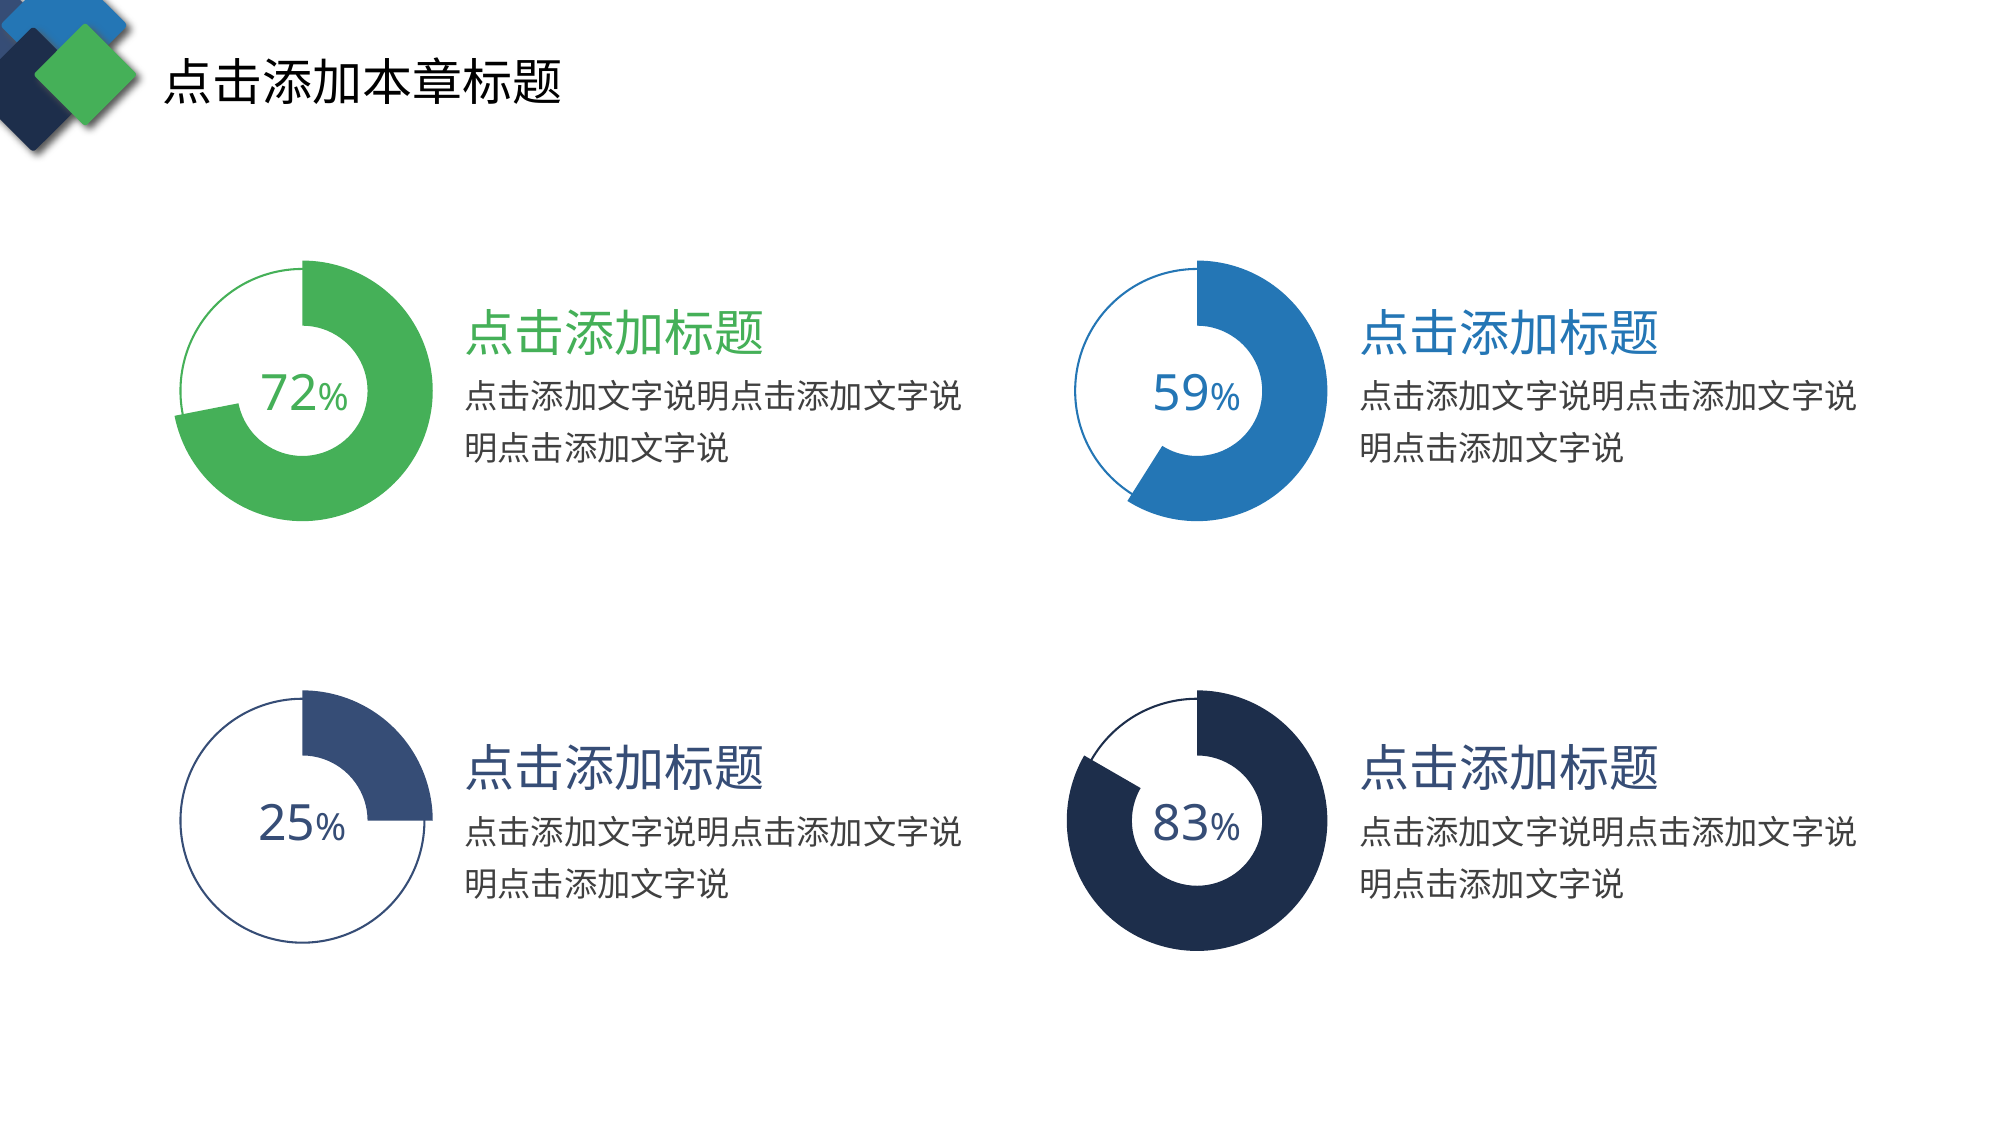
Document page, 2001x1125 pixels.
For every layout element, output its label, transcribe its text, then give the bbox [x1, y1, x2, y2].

text_box 点击添加标题 [1401, 729, 1699, 791]
text_box 点击添加文字说明点击添加文字说明点击添加文字说 [1401, 356, 1902, 475]
chart [98, 684, 507, 957]
text_box 点击添加文字说明点击添加文字说明点击添加文字说 [1401, 791, 1902, 911]
text_box 点击添加标题 [507, 729, 804, 791]
text_box 点击添加标题 [507, 293, 804, 356]
text_box 点击添加文字说明点击添加文字说明点击添加文字说 [507, 791, 993, 911]
chart [98, 255, 507, 527]
text_box 点击添加文字说明点击添加文字说明点击添加文字说 [507, 356, 993, 475]
chart [993, 684, 1401, 957]
chart [993, 255, 1401, 527]
text_box 点击添加标题 [1401, 293, 1699, 356]
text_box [0, 0, 581, 134]
